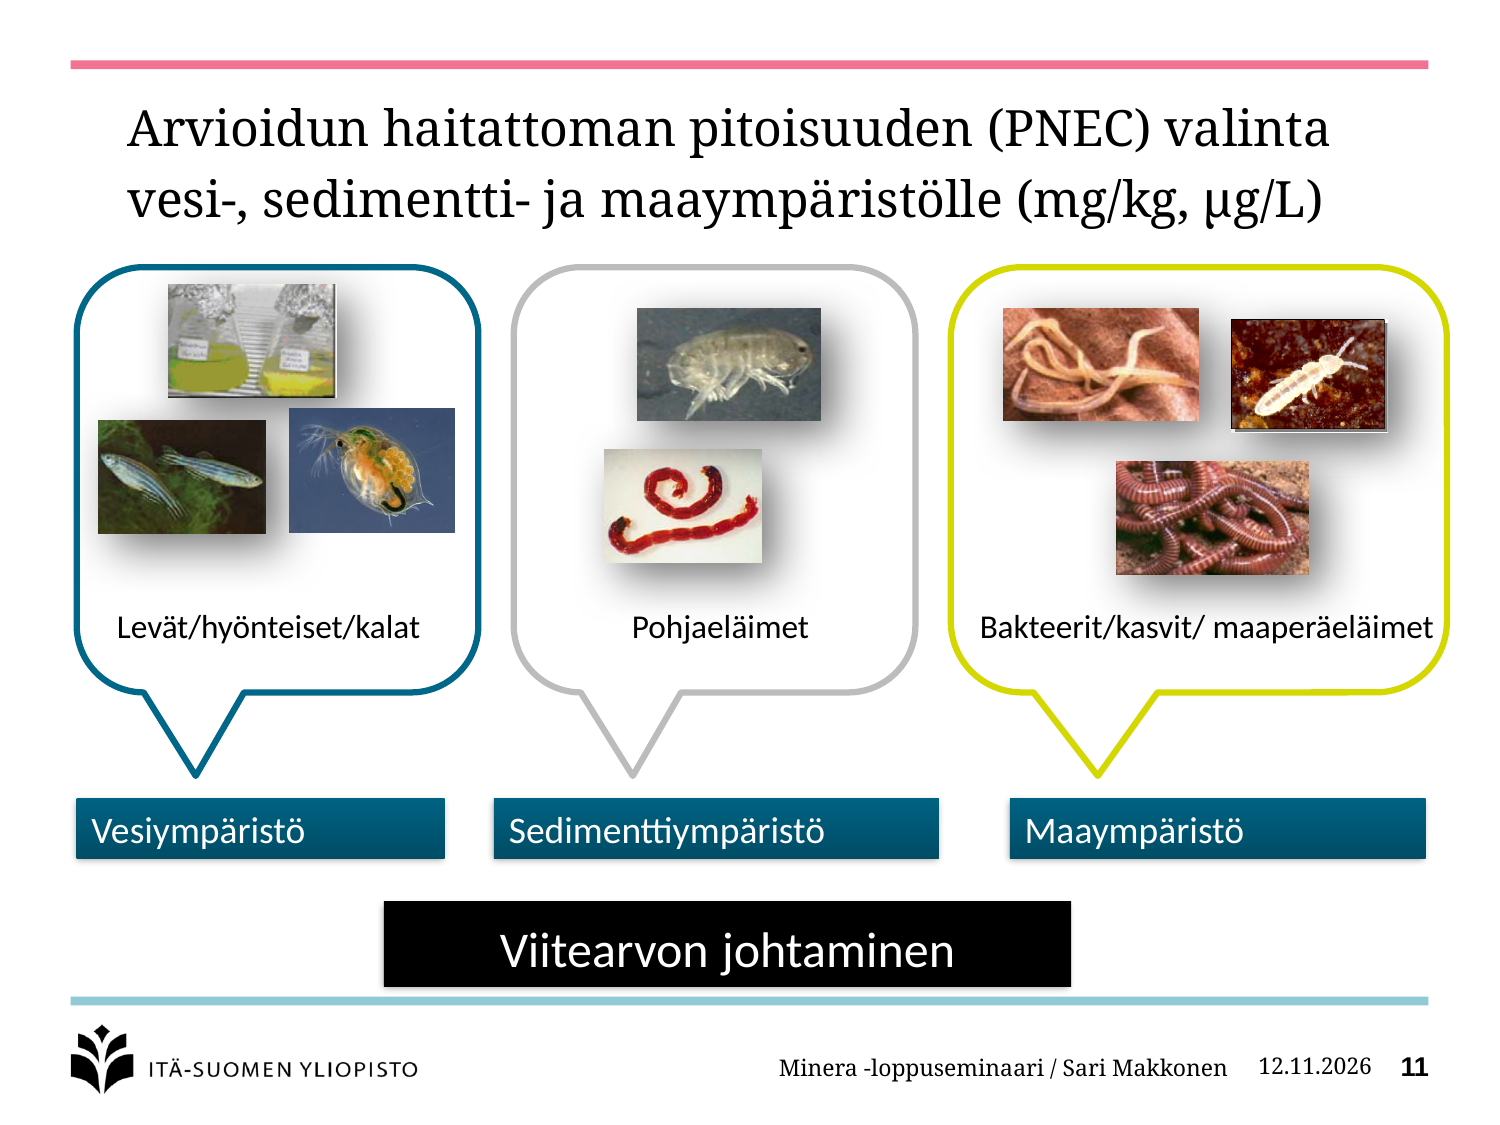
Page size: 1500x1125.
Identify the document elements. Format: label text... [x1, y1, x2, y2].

text_box Levät/hyönteiset/kalat [102, 597, 436, 653]
text_box [948, 265, 1450, 779]
picture [636, 307, 822, 421]
text_box Viitearvon johtaminen [383, 901, 1072, 987]
picture [70, 1024, 422, 1094]
picture [1230, 319, 1389, 433]
text_box Bakteerit/kasvit/ maaperäeläimet [965, 597, 1450, 653]
footer Minera -loppuseminaari / Sari Makkonen [500, 1046, 1228, 1089]
text_box [511, 265, 918, 779]
text_box [74, 265, 481, 779]
text_box Sedimenttiympäristö [493, 798, 939, 859]
text_box Maaympäristö [1009, 798, 1426, 859]
picture [1002, 307, 1200, 421]
picture [1115, 461, 1310, 575]
picture [97, 420, 266, 534]
text_box Pohjaeläimet [537, 597, 904, 653]
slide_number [1228, 1046, 1373, 1089]
title Arvioidun haitattoman pitoisuuden (PNEC) valinta vesi-, sedimentti- ja maaympäristölle (mg/kg, µg/L) [111, 77, 1424, 244]
picture [604, 449, 763, 563]
picture [167, 284, 337, 398]
picture [288, 408, 455, 534]
slide_number 11 [1373, 1046, 1430, 1089]
text_box Vesiympäristö [76, 798, 445, 859]
